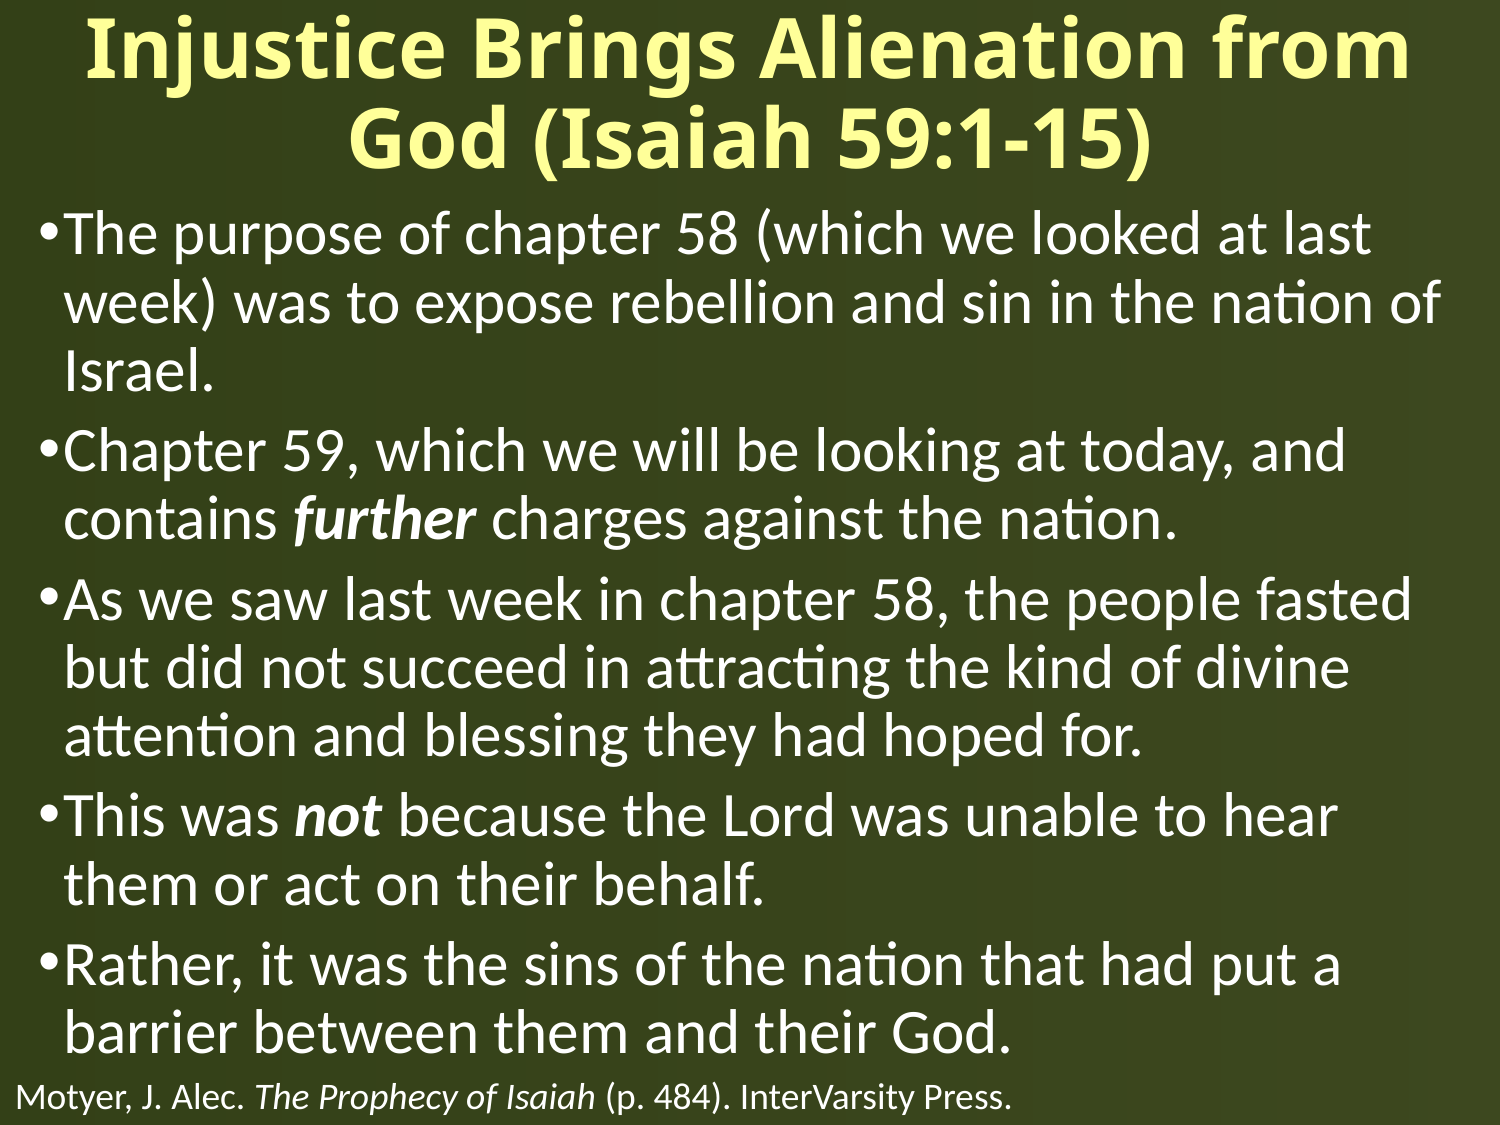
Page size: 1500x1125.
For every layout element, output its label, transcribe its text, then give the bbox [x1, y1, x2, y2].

text_box Motyer, J. Alec. The Prophecy of Isaiah (p. 484). InterVarsity Press. [0, 1064, 1500, 1125]
title Injustice Brings Alienation from God (Isaiah 59:1-15) [0, 0, 1500, 193]
list The purpose of chapter 58 (which we looked at last week) was to expose rebellion and sin in the nation of Israel. Chapter 59, which we will be looking at today, and contains further charges against the nation. As we saw last week in chapter 58, the people fasted but did not succeed in attracting the kind of divine attention and blessing they had hoped for. This was not because the Lord was unable to hear them or act on their behalf. Rather, it was the sins of the nation that had put a barrier between them and their God. [23, 192, 1494, 1064]
